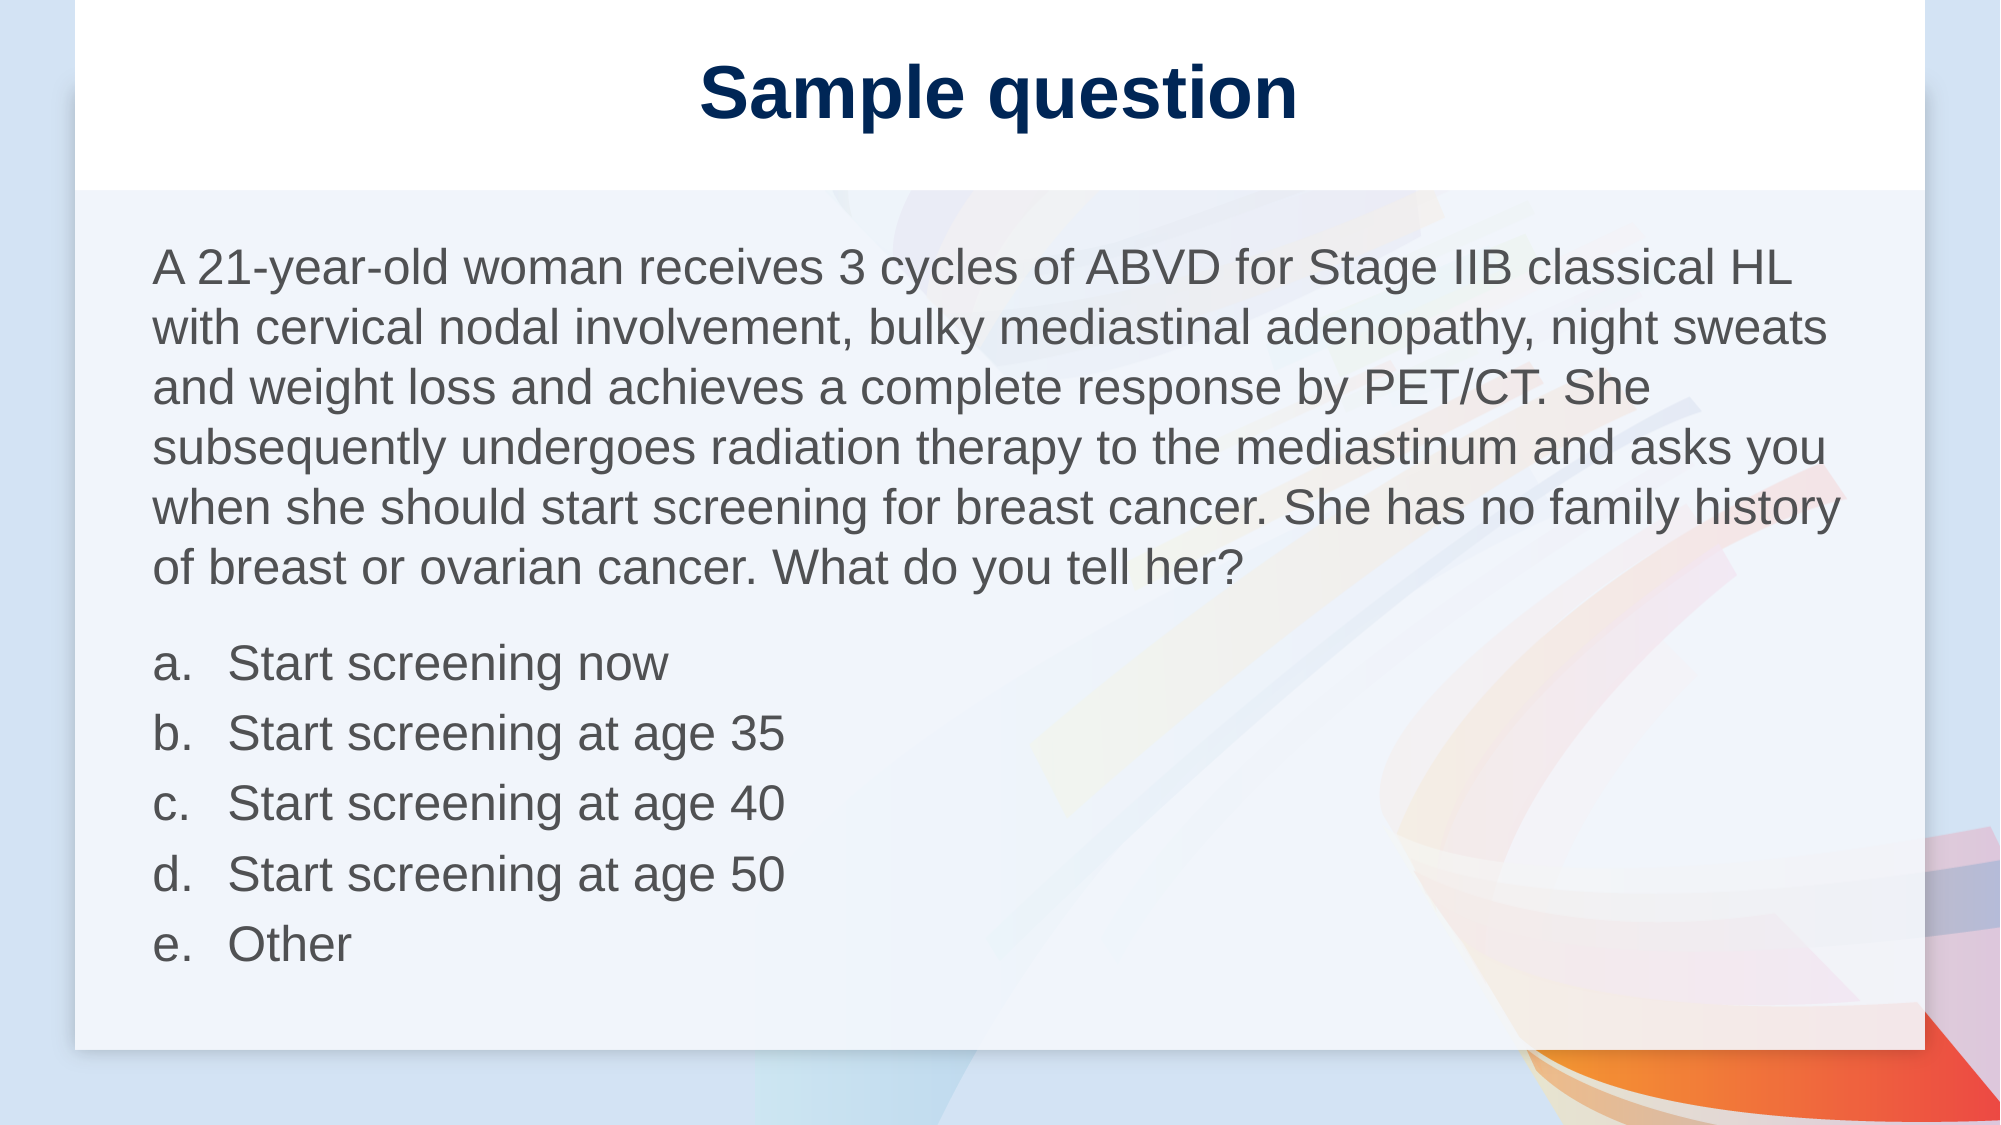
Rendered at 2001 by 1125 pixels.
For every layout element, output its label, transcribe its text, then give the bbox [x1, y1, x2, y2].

picture [0, 0, 2000, 1125]
list A 21-year-old woman receives 3 cycles of ABVD for Stage IIB classical HL with cervical nodal involvement, bulky mediastinal adenopathy, night sweats and weight loss and achieves a complete response by PET/CT. She subsequently undergoes radiation therapy to the mediastinum and asks you when she should start screening for breast cancer. She has no family history of breast or ovarian cancer. What do you tell her? Start screening now Start screening at age 35 Start screening at age 40 Start screening at age 50 Other [137, 227, 1875, 1015]
title Sample question [137, 0, 1863, 188]
